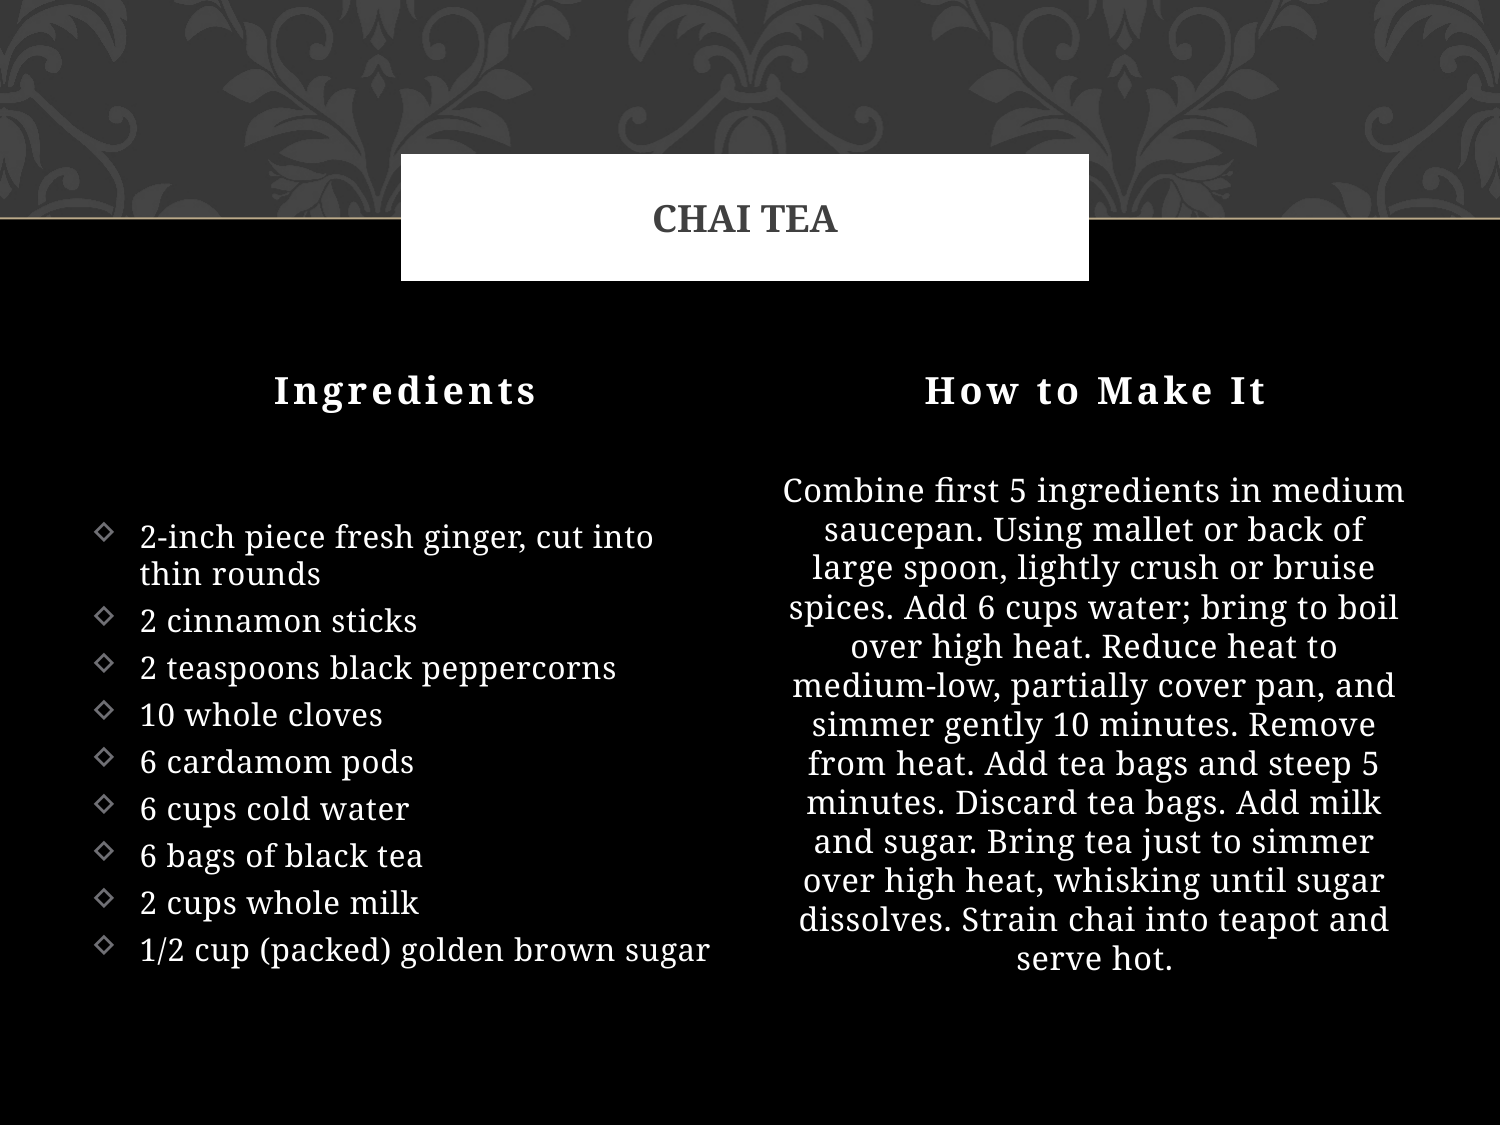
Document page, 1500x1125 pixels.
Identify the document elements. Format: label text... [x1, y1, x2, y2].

list Combine first 5 ingredients in medium saucepan. Using mallet or back of large spoon, lightly crush or bruise spices. Add 6 cups water; bring to boil over high heat. Reduce heat to medium-low, partially cover pan, and simmer gently 10 minutes. Remove from heat. Add tea bags and steep 5 minutes. Discard tea bags. Add milk and sugar. Bring tea just to simmer over high heat, whisking until sugar dissolves. Strain chai into teapot and serve hot. [765, 461, 1425, 989]
list Ingredients [67, 323, 743, 455]
title Chai Tea [401, 154, 1089, 281]
list 2-inch piece fresh ginger, cut into thin rounds 2 cinnamon sticks 2 teaspoons black peppercorns 10 whole cloves 6 cardamom pods 6 cups cold water 6 bags of black tea 2 cups whole milk 1/2 cup (packed) golden brown sugar [75, 462, 735, 989]
list How to Make It [757, 323, 1433, 455]
